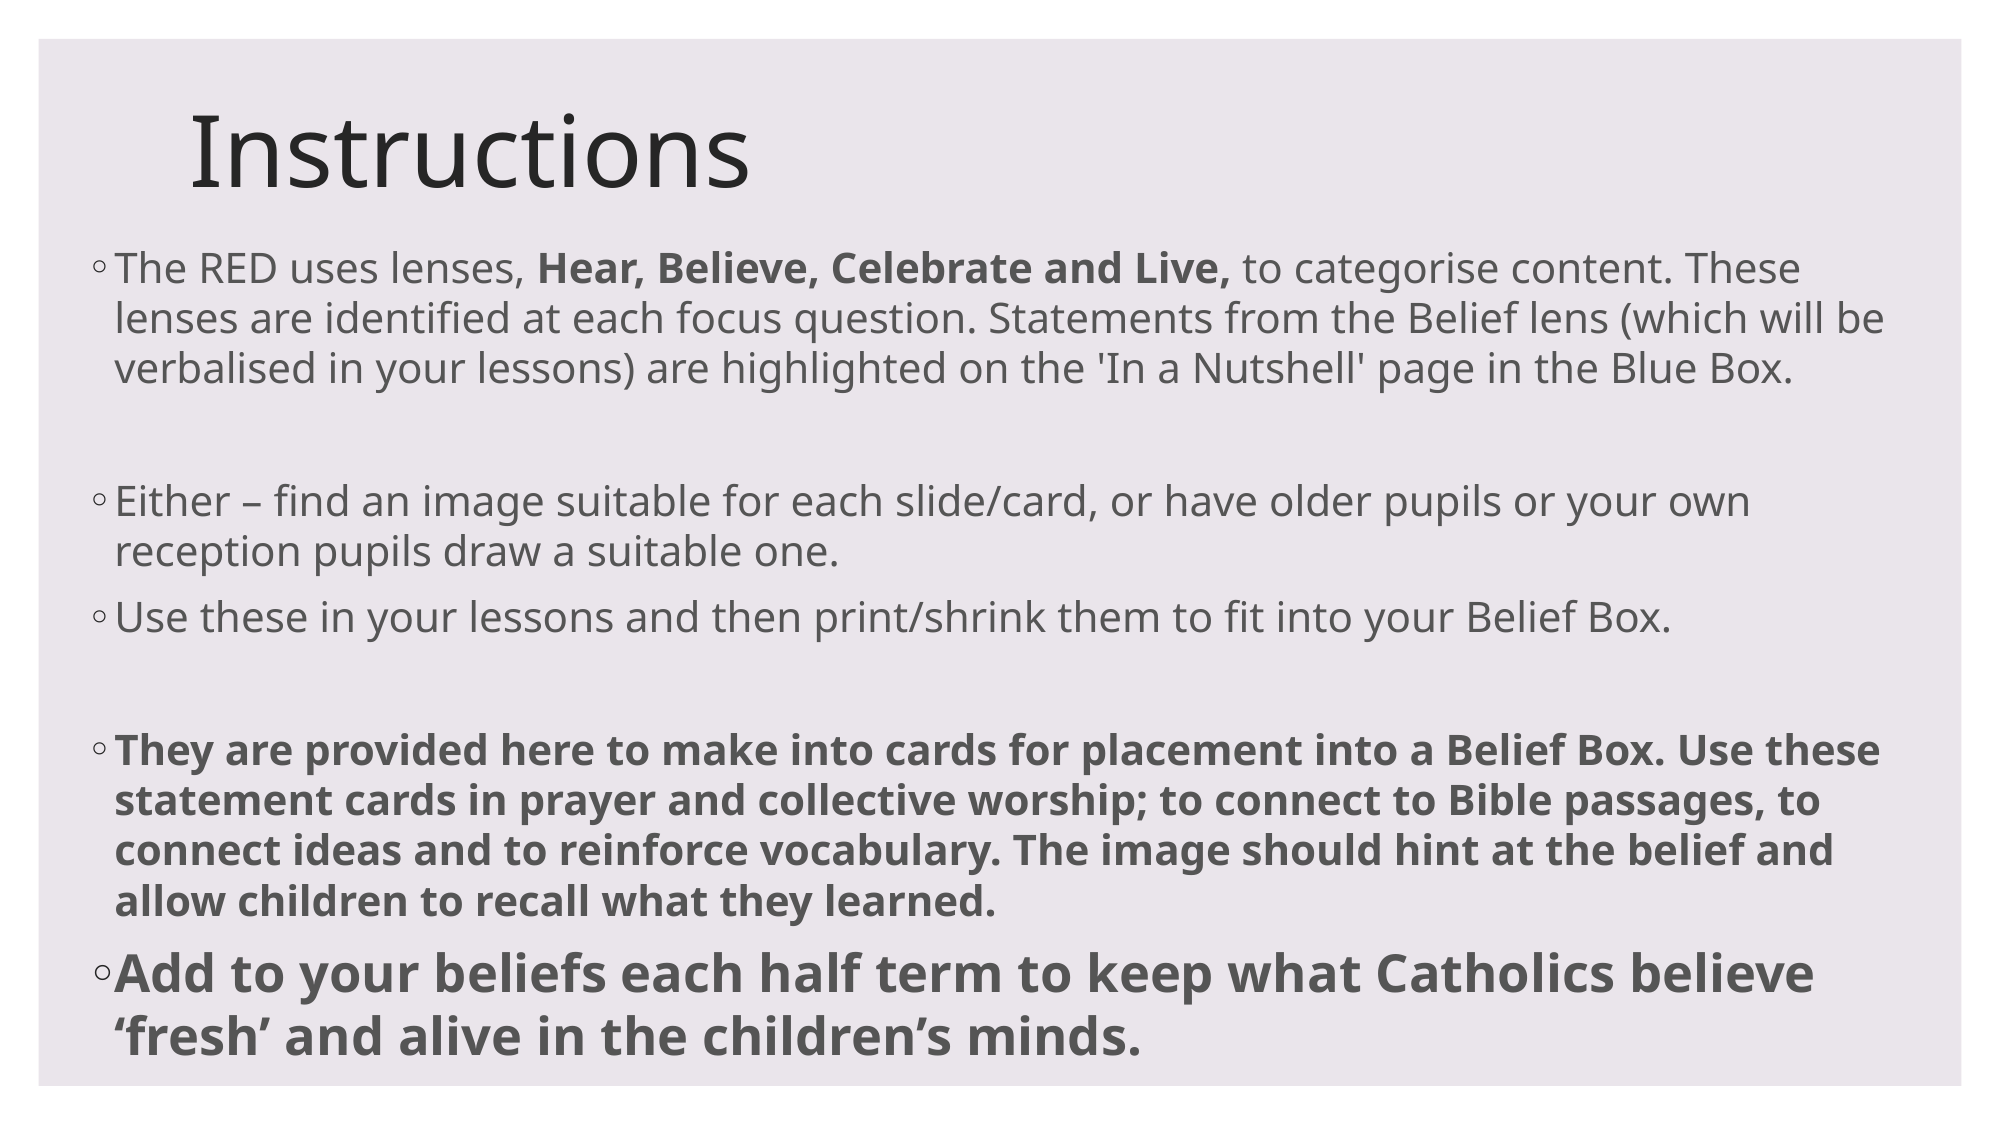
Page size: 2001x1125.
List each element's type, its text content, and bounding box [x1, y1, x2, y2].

title Instructions [174, 43, 1825, 233]
list The RED uses lenses, Hear, Believe, Celebrate and Live, to categorise content. These lenses are identified at each focus question. Statements from the Belief lens (which will be verbalised in your lessons) are highlighted on the 'In a Nutshell' page in the Blue Box. Either – find an image suitable for each slide/card, or have older pupils or your own reception pupils draw a suitable one. Use these in your lessons and then print/shrink them to fit into your Belief Box. They are provided here to make into cards for placement into a Belief Box. Use these statement cards in prayer and collective worship; to connect to Bible passages, to connect ideas and to reinforce vocabulary. The image should hint at the belief and allow children to recall what they learned. Add to your beliefs each half term to keep what Catholics believe ‘fresh’ and alive in the children’s minds. [72, 233, 1947, 1082]
